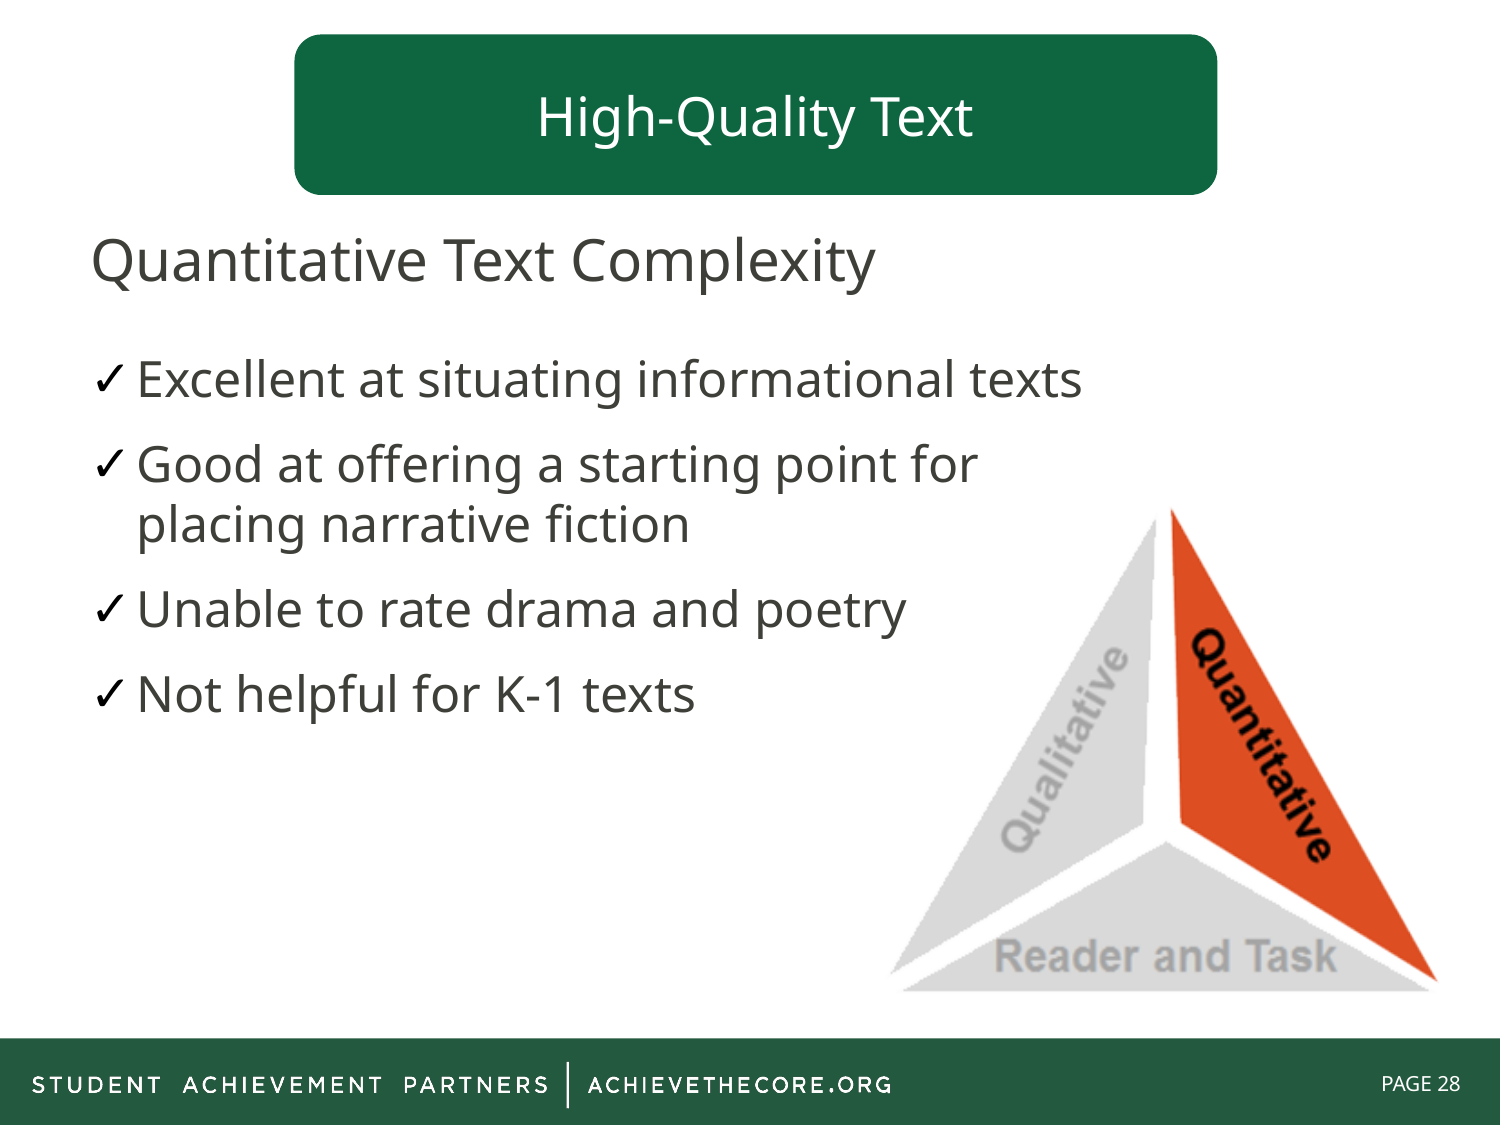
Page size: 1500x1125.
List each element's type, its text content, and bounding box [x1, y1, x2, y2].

picture [12, 1055, 911, 1112]
text_box High-Quality Text [292, 32, 1220, 198]
title Quantitative Text Complexity [75, 45, 1425, 262]
picture [881, 505, 1449, 1007]
text_box Excellent at situating informational texts Good at offering a starting point for placing narrative fiction Unable to rate drama and poetry Not helpful for K-1 texts [74, 339, 1125, 730]
text_box [737, 730, 1449, 1046]
